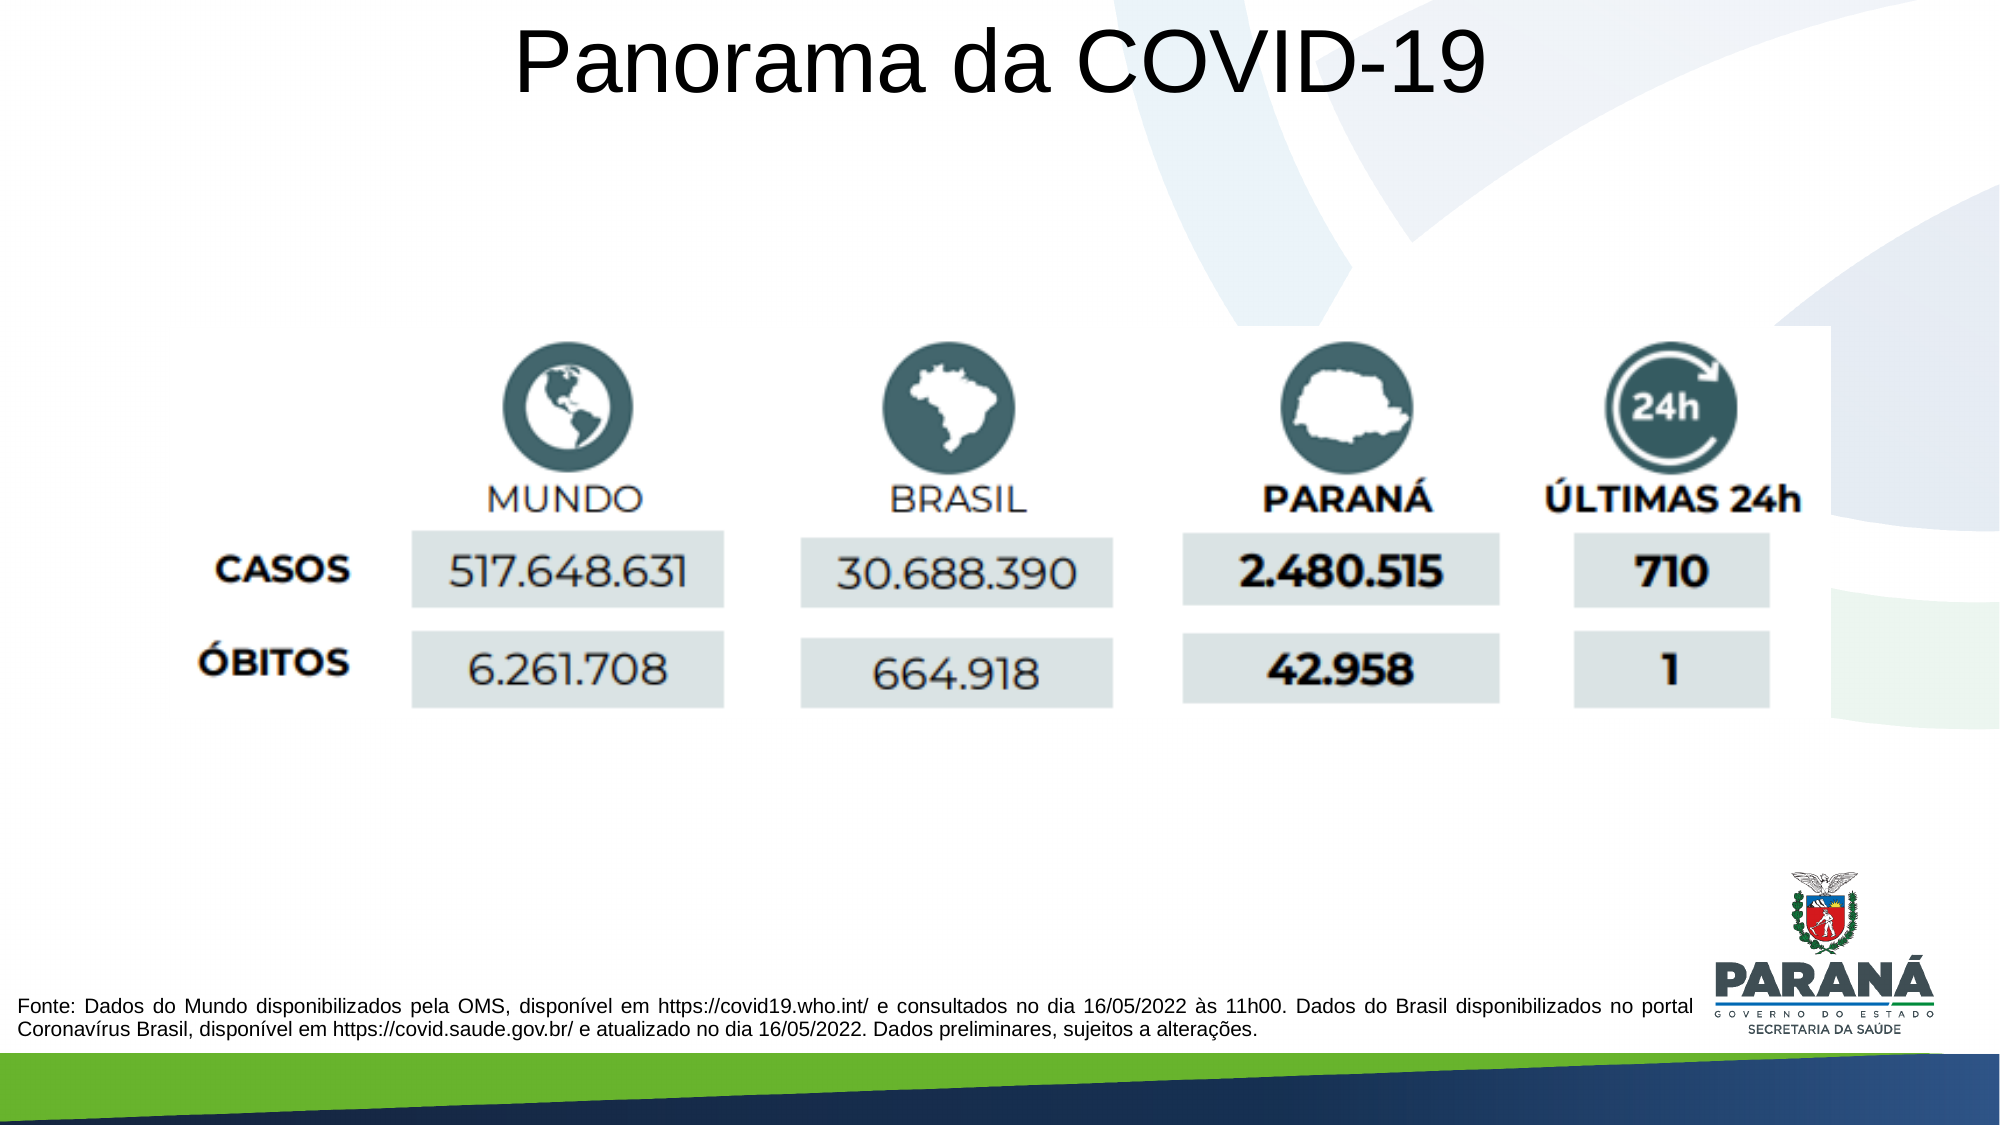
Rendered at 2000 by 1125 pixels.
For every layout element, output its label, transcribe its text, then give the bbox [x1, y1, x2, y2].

picture [0, 0, 2000, 1125]
list Fonte: Dados do Mundo disponibilizados pela OMS, disponível em https://covid19.who.int/ e consultados no dia 16/05/2022 às 11h00. Dados do Brasil disponibilizados no portal Coronavírus Brasil, disponível em https://covid.saude.gov.br/ e atualizado no dia 16/05/2022. Dados preliminares, sujeitos a alterações. [2, 928, 1709, 1049]
title Panorama da COVID-19 [2, 7, 2000, 224]
